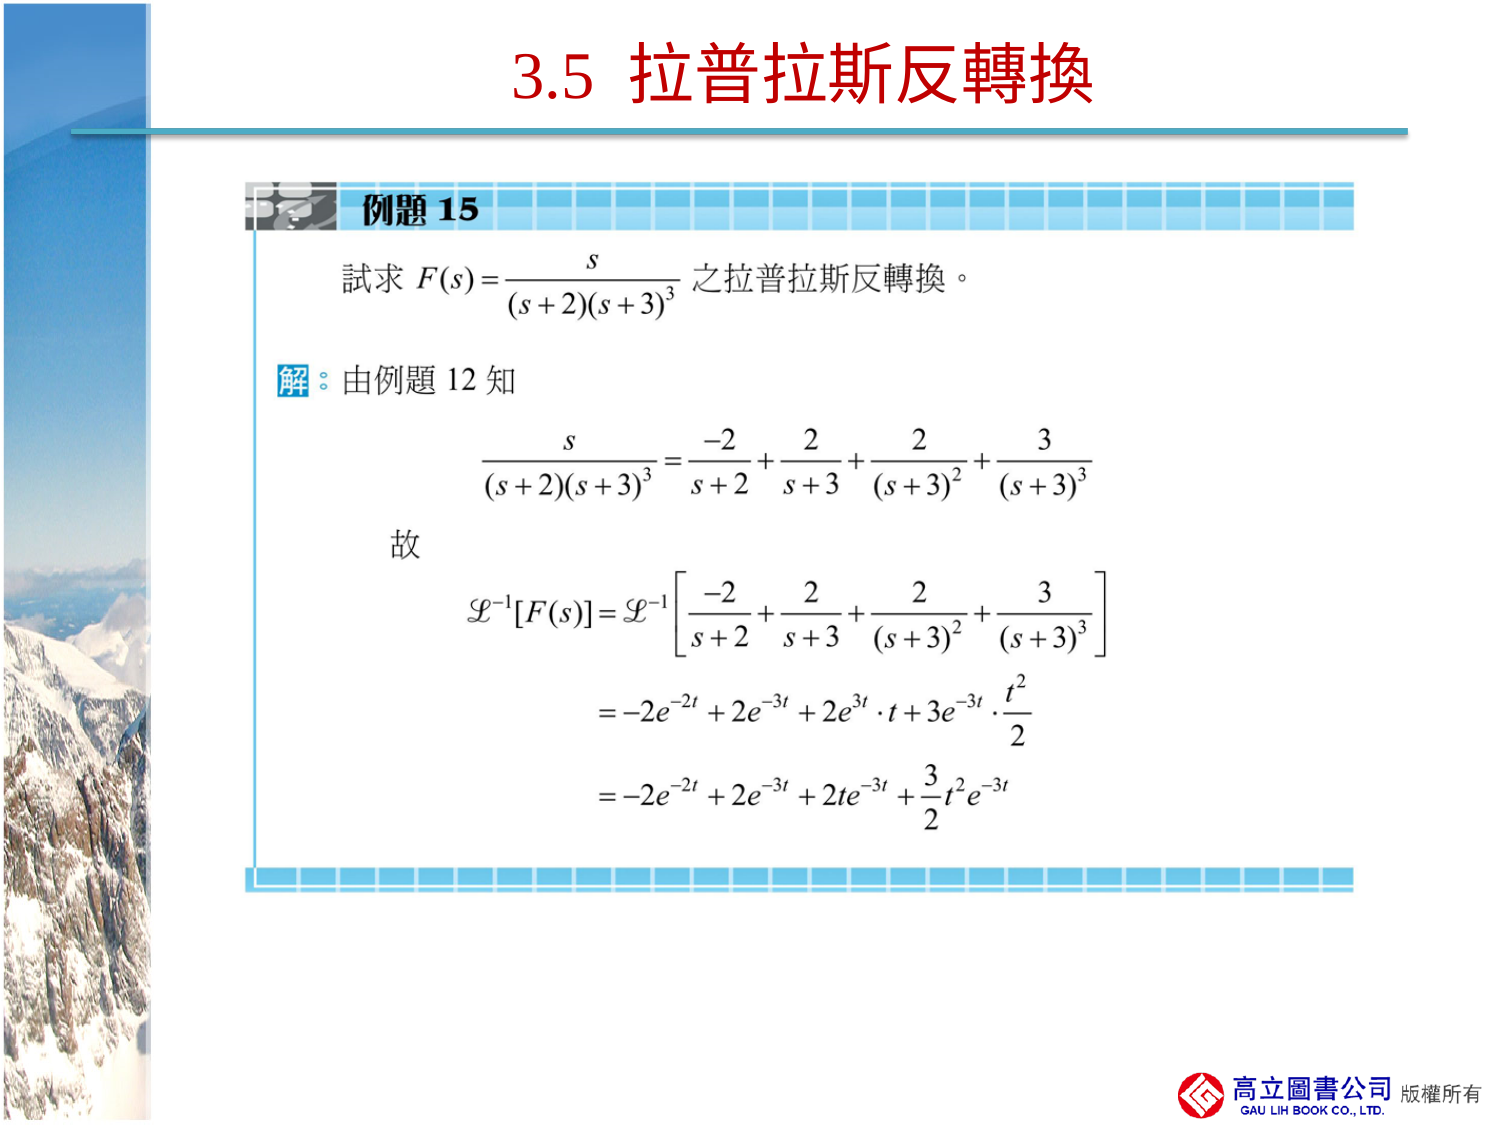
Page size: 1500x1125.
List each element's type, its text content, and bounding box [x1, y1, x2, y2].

title 3.5 拉普拉斯反轉換 [147, 19, 1459, 126]
picture [1, 0, 1415, 1125]
picture [1178, 1065, 1500, 1125]
